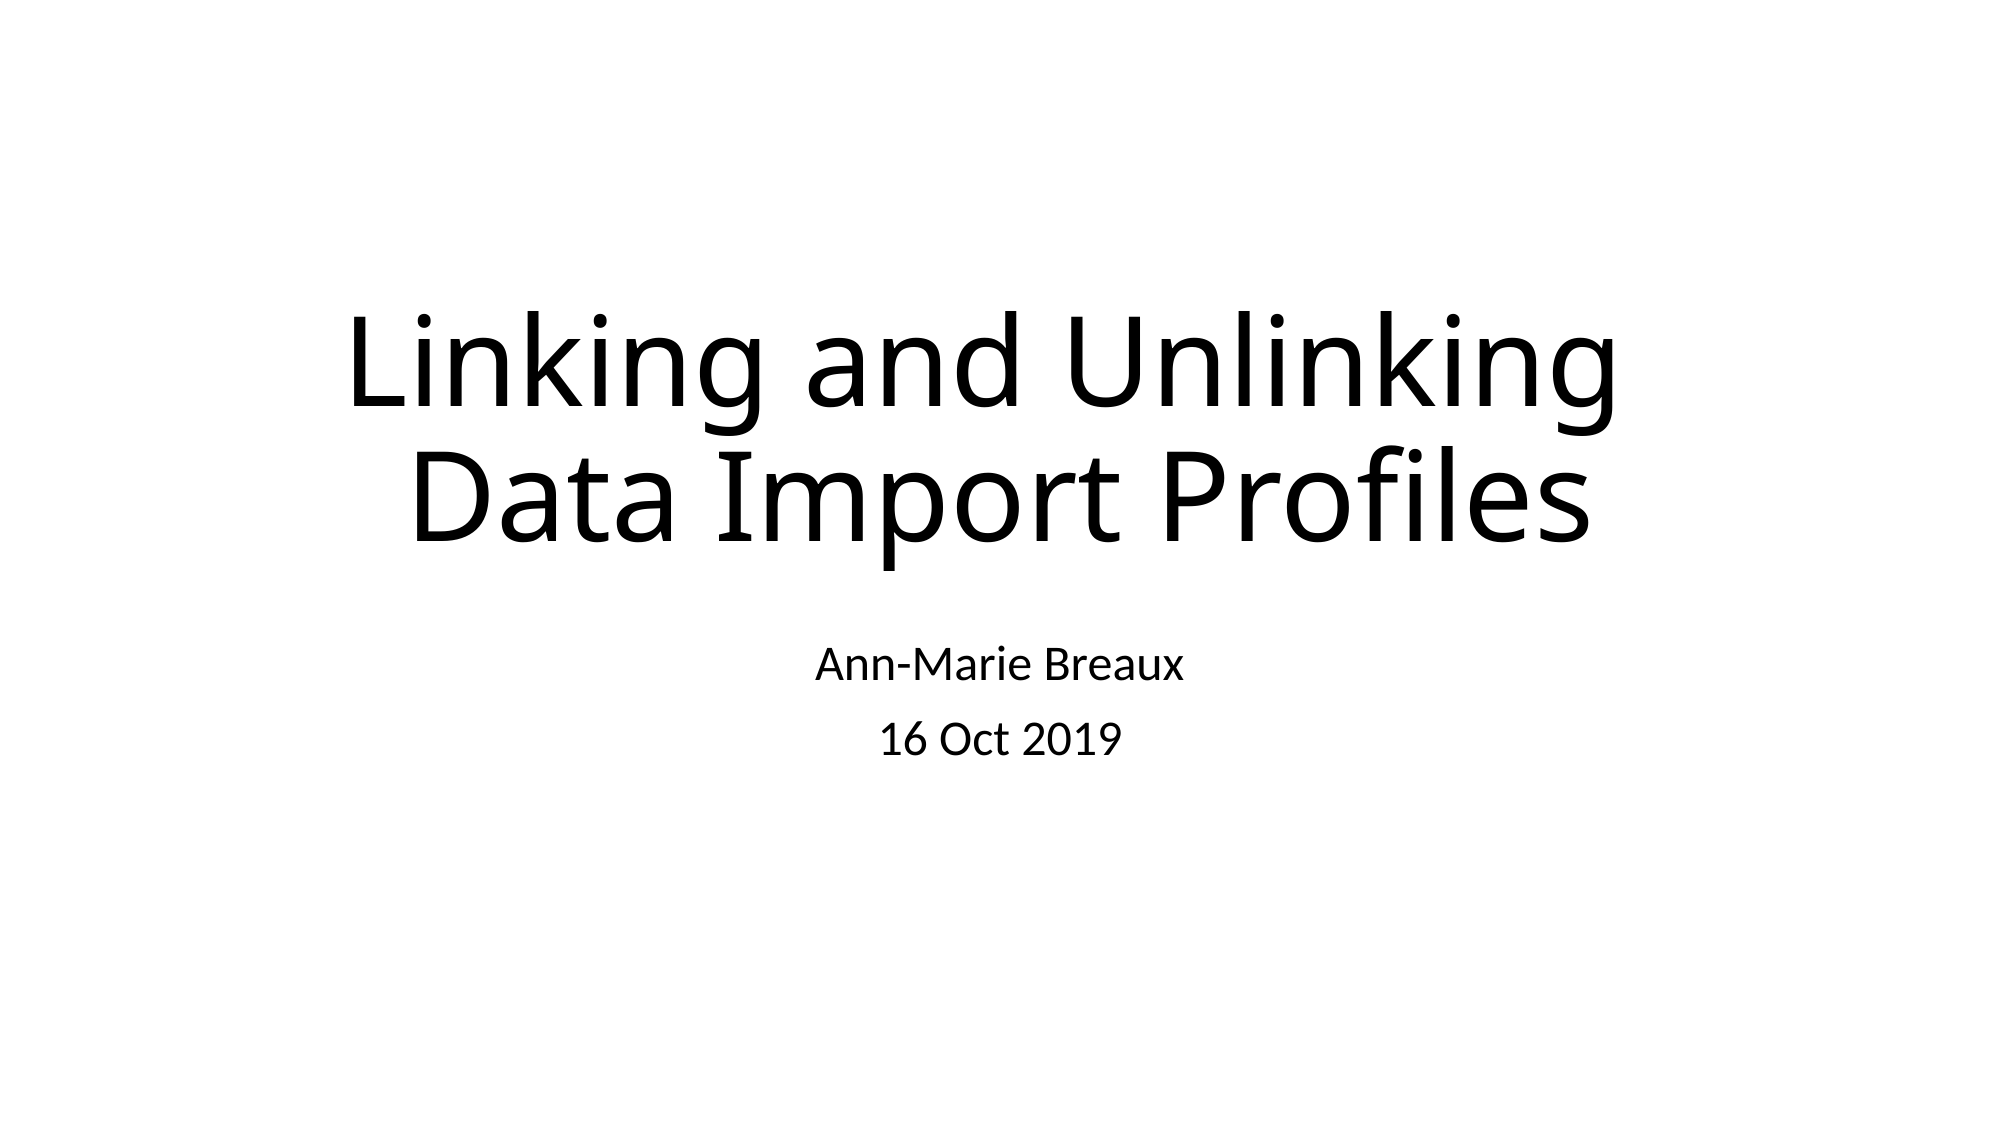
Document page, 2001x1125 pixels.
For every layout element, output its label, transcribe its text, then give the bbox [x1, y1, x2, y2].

title Linking and Unlinking Data Import Profiles [249, 184, 1750, 576]
subtitle Ann-Marie Breaux 16 Oct 2019 [249, 629, 1750, 863]
